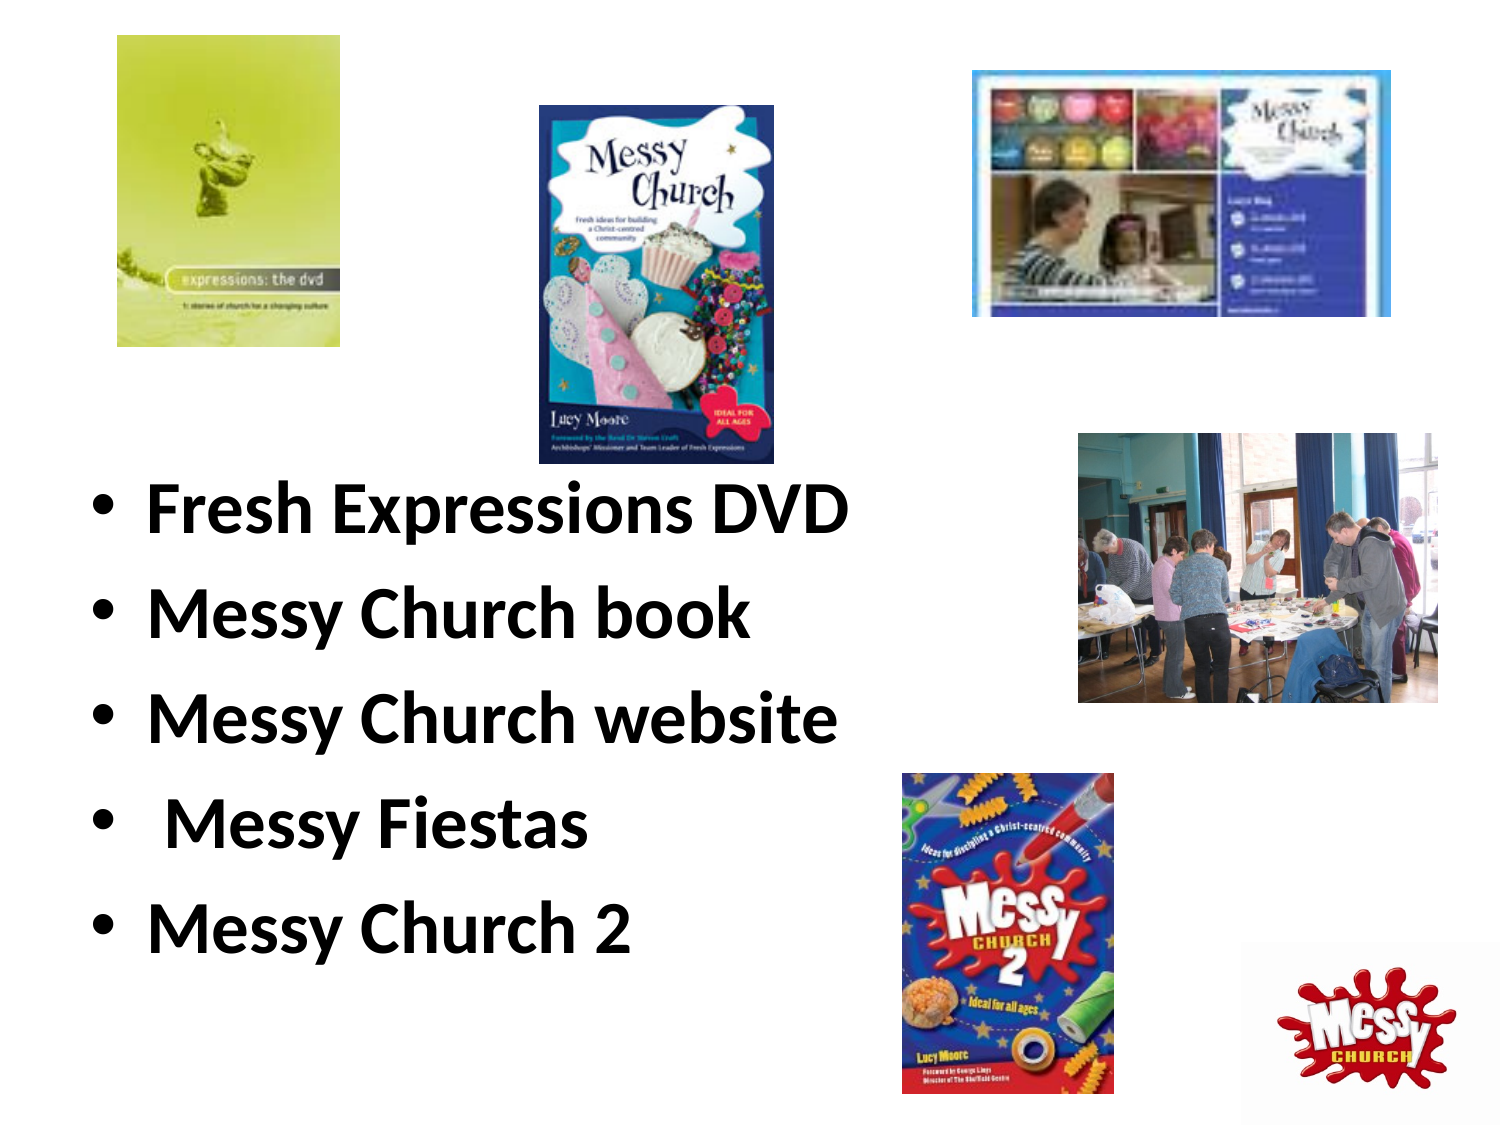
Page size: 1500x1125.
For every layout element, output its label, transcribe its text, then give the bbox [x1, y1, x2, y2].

picture [116, 34, 340, 347]
picture [902, 773, 1114, 1095]
picture [1241, 941, 1500, 1125]
list Fresh Expressions DVD Messy Church book Messy Church website Messy Fiestas Messy Church 2 [74, 262, 1426, 1006]
picture [538, 105, 774, 464]
picture [972, 70, 1391, 317]
picture [1077, 433, 1438, 704]
